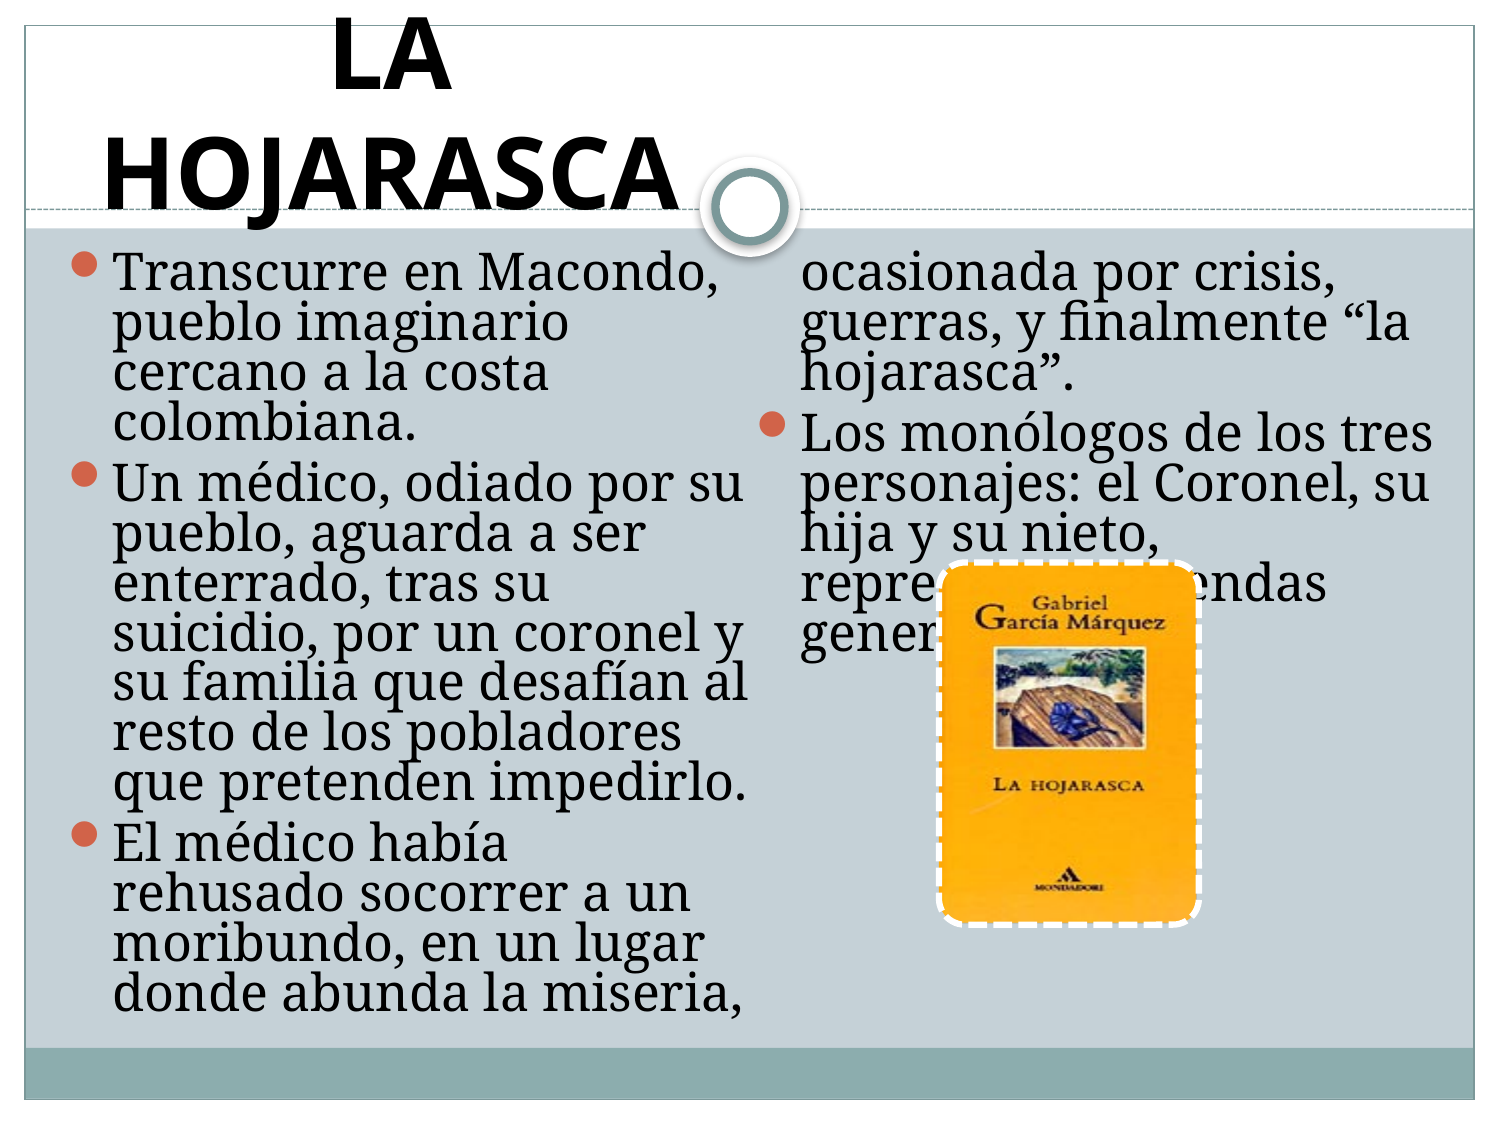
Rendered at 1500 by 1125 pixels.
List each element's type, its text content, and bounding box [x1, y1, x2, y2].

list Transcurre en Macondo, pueblo imaginario cercano a la costa colombiana. Un médico, odiado por su pueblo, aguarda a ser enterrado, tras su suicidio, por un coronel y su familia que desafían al resto de los pobladores que pretenden impedirlo. El médico había rehusado socorrer a un moribundo, en un lugar donde abunda la miseria, ocasionada por crisis, guerras, y finalmente “la hojarasca”. Los monólogos de los tres personajes: el Coronel, su hija y su nieto, representan a sendas generaciones. [53, 243, 1459, 1071]
title La hojarasca [41, 42, 739, 237]
text_box [938, 561, 1200, 926]
